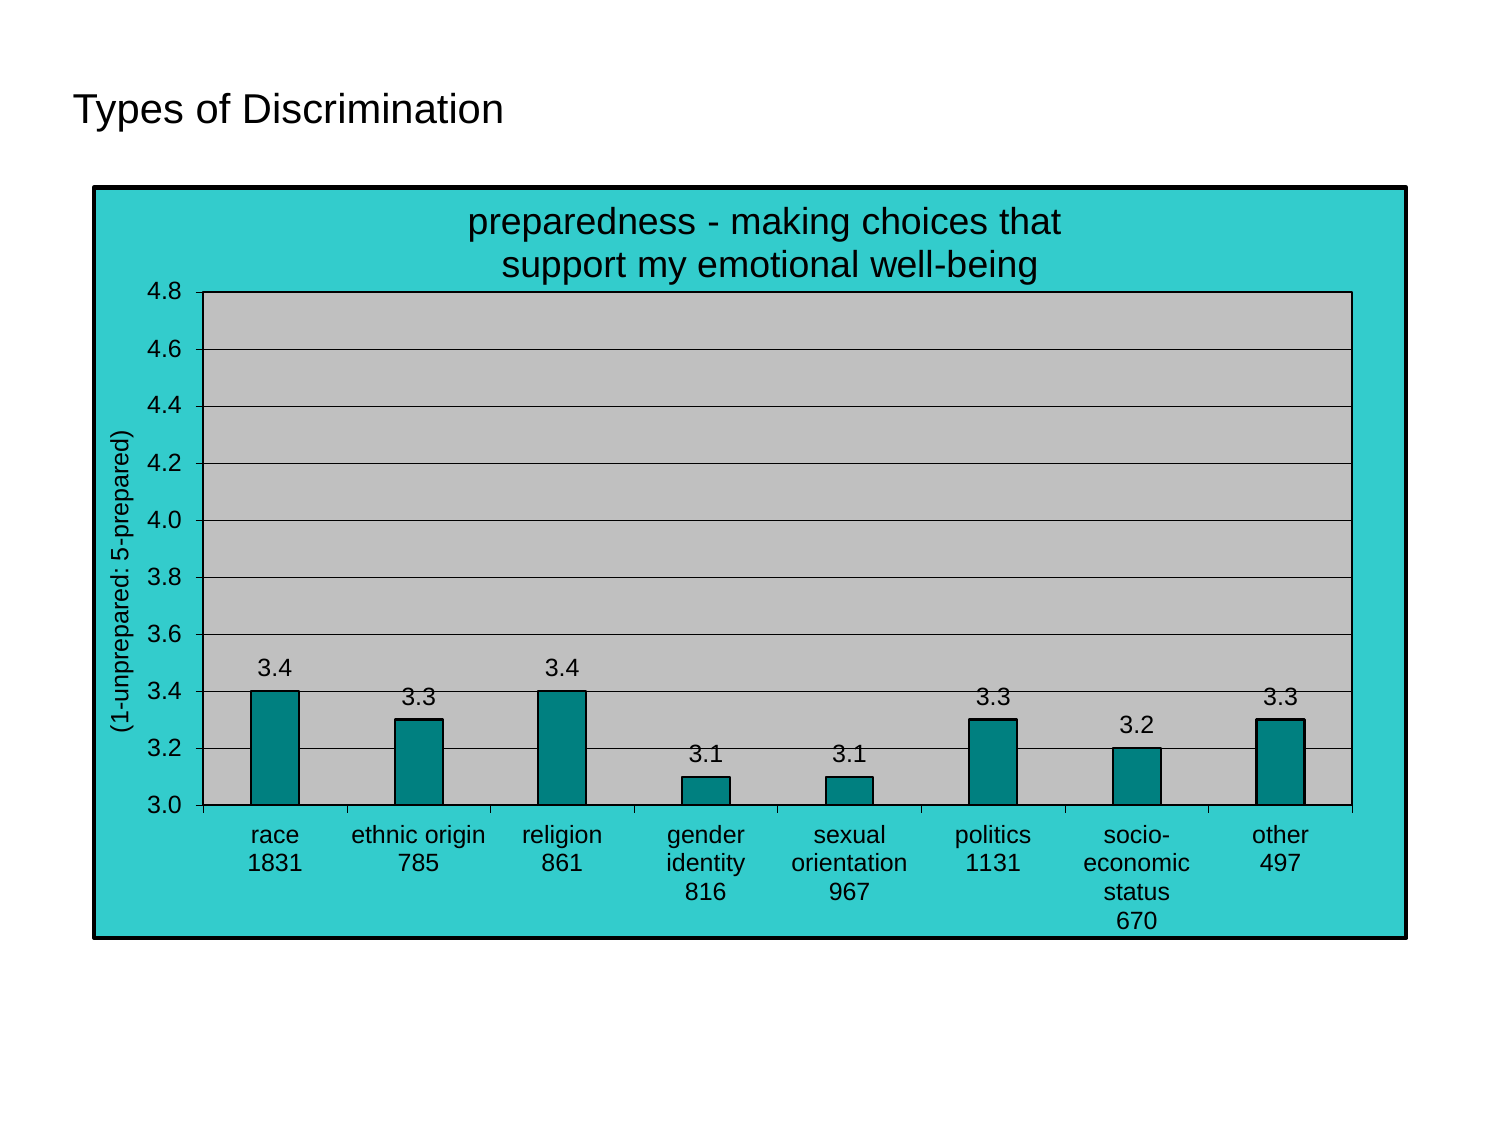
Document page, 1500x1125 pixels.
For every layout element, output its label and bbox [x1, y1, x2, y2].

picture [91, 185, 1409, 940]
